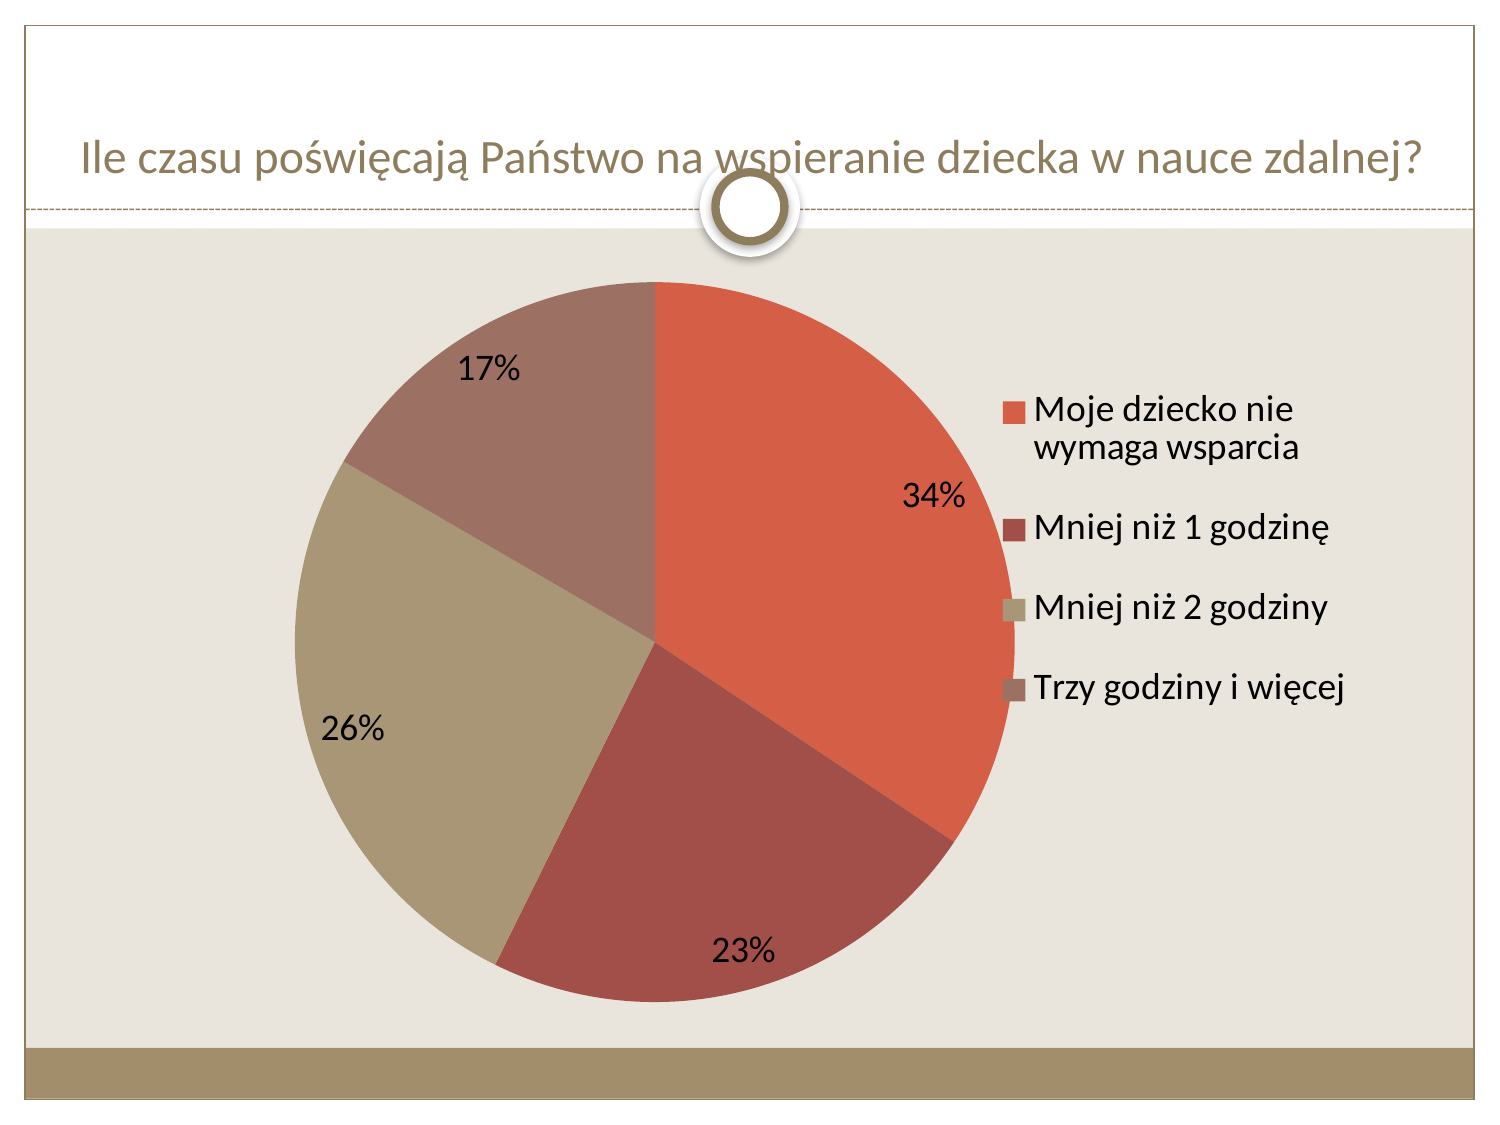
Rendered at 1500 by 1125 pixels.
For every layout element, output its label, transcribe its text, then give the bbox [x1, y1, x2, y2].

title Ile czasu poświęcają Państwo na wspieranie dziecka w nauce zdalnej? [53, 66, 1454, 191]
chart [147, 266, 1500, 1018]
